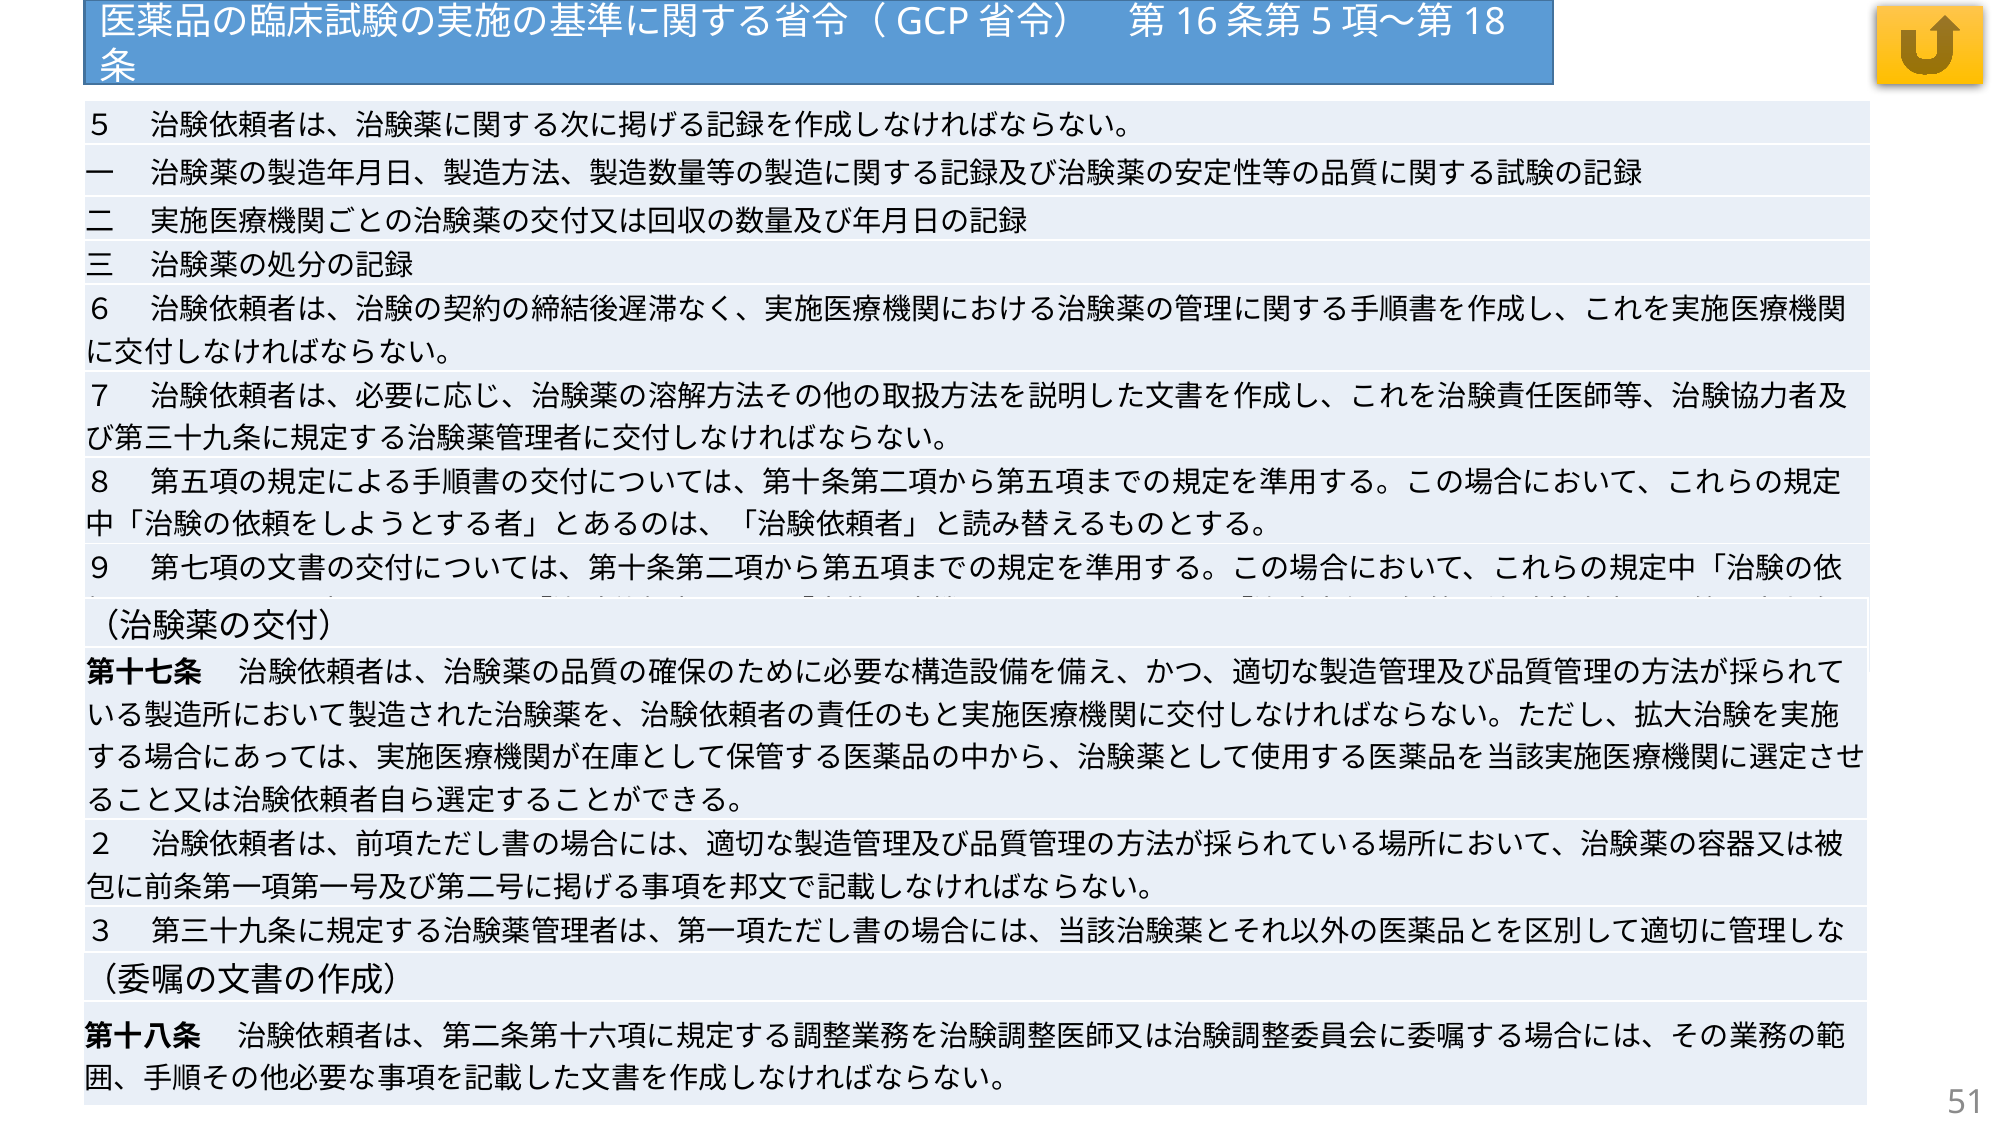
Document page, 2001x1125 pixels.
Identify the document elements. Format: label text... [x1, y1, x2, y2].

table_header （治験薬の交付） [85, 599, 1867, 646]
table_cell 三 治験薬の処分の記録 [85, 241, 1870, 283]
text_box 医薬品の臨床試験の実施の基準に関する省令（GCP省令） 第16条第5項～第18条 [83, 0, 1554, 85]
text_box [1877, 5, 1984, 84]
table_cell ８ 第五項の規定による手順書の交付については、第十条第二項から第五項までの規定を準用する。この場合において、これらの規定中「治験の依頼をしようとする者」とあるのは、「治験依頼者」と読み替えるものとする。 [85, 458, 1870, 543]
table_cell 一 治験薬の製造年月日、製造方法、製造数量等の製造に関する記録及び治験薬の安定性等の品質に関する試験の記録 [85, 145, 1870, 195]
table_cell 第十七条 治験依頼者は、治験薬の品質の確保のために必要な構造設備を備え、かつ、適切な製造管理及び品質管理の方法が採られている製造所において製造された治験薬を、治験依頼者の責任のもと実施医療機関に交付しなければならない。ただし、拡大治験を実施する場合にあっては、実施医療機関が在庫として保管する医薬品の中から、治験薬として使用する医薬品を当該実施医療機関に選定させること又は治験依頼者自ら選定することができる。 [85, 648, 1867, 818]
table_cell ９ 第七項の文書の交付については、第十条第二項から第五項までの規定を準用する。この場合において、これらの規定中「治験の依頼をしようとする者」とあるのは「治験依頼者」と、「実施医療機関の長」とあるのは「治験責任医師等、治験協力者及び第三十九条に規定する治験薬管理者」と読み替えるものとする。 [85, 544, 1870, 672]
table_cell ６ 治験依頼者は、治験の契約の締結後遅滞なく、実施医療機関における治験薬の管理に関する手順書を作成し、これを実施医療機関に交付しなければならない。 [85, 285, 1870, 370]
table_header ５ 治験依頼者は、治験薬に関する次に掲げる記録を作成しなければならない。 [85, 101, 1870, 143]
table_cell 第十八条 治験依頼者は、第二条第十六項に規定する調整業務を治験調整医師又は治験調整委員会に委嘱する場合には、その業務の範囲、手順その他必要な事項を記載した文書を作成しなければならない。 [84, 1002, 1867, 1105]
table_cell ３ 第三十九条に規定する治験薬管理者は、第一項ただし書の場合には、当該治験薬とそれ以外の医薬品とを区別して適切に管理しなければならない。 [85, 907, 1867, 951]
table_cell ７ 治験依頼者は、必要に応じ、治験薬の溶解方法その他の取扱方法を説明した文書を作成し、これを治験責任医師等、治験協力者及び第三十九条に規定する治験薬管理者に交付しなければならない。 [85, 372, 1870, 456]
table_cell ２ 治験依頼者は、前項ただし書の場合には、適切な製造管理及び品質管理の方法が採られている場所において、治験薬の容器又は被包に前条第一項第一号及び第二号に掲げる事項を邦文で記載しなければならない。 [85, 820, 1867, 905]
table_header （委嘱の文書の作成） [84, 953, 1867, 1000]
table_cell 二 実施医療機関ごとの治験薬の交付又は回収の数量及び年月日の記録 [85, 197, 1870, 239]
